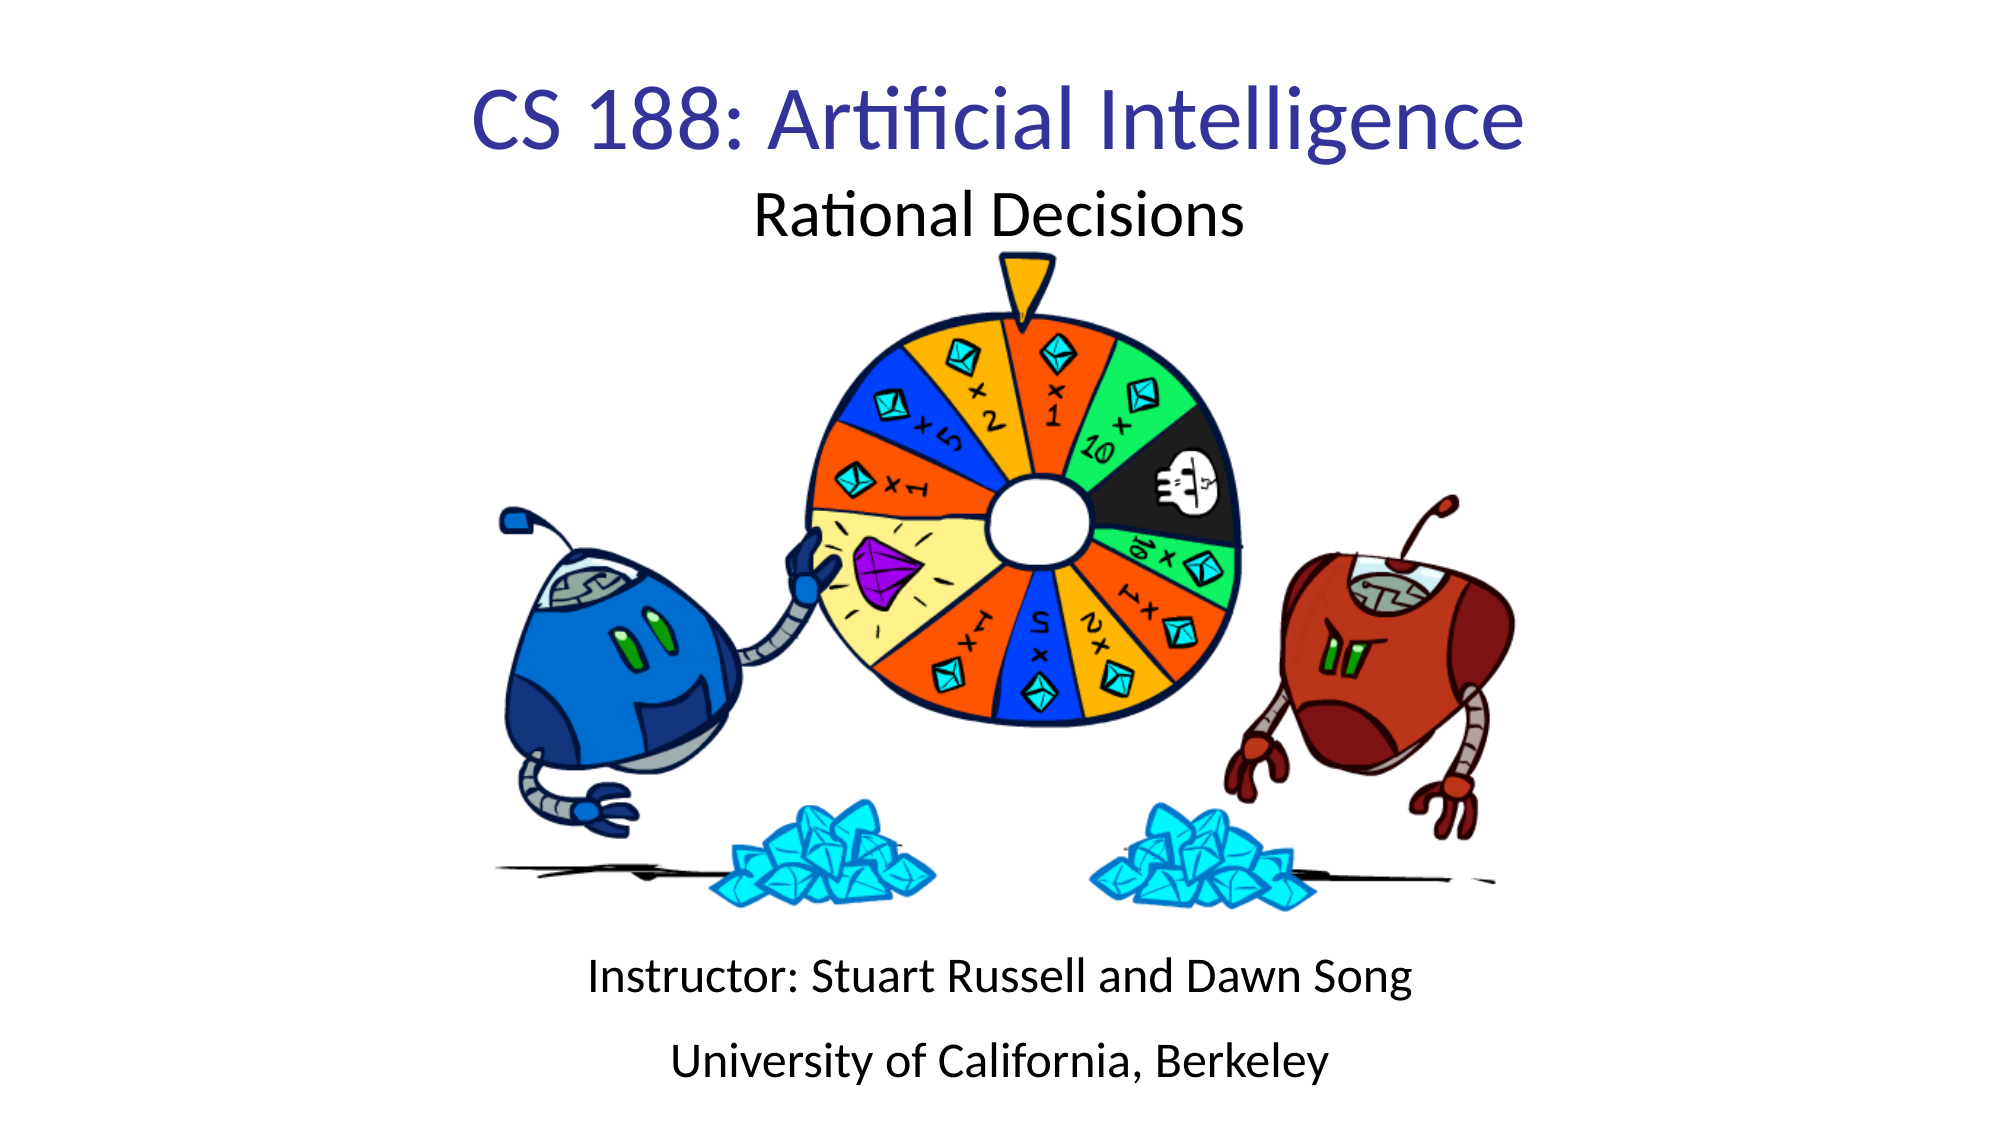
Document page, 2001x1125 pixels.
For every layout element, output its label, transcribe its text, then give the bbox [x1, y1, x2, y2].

picture [458, 237, 1538, 926]
title CS 188: Artificial Intelligence [0, 37, 2000, 162]
subtitle Rational Decisions [0, 162, 2000, 413]
text_box Instructor: Stuart Russell and Dawn Song University of California, Berkeley [0, 937, 2000, 1094]
